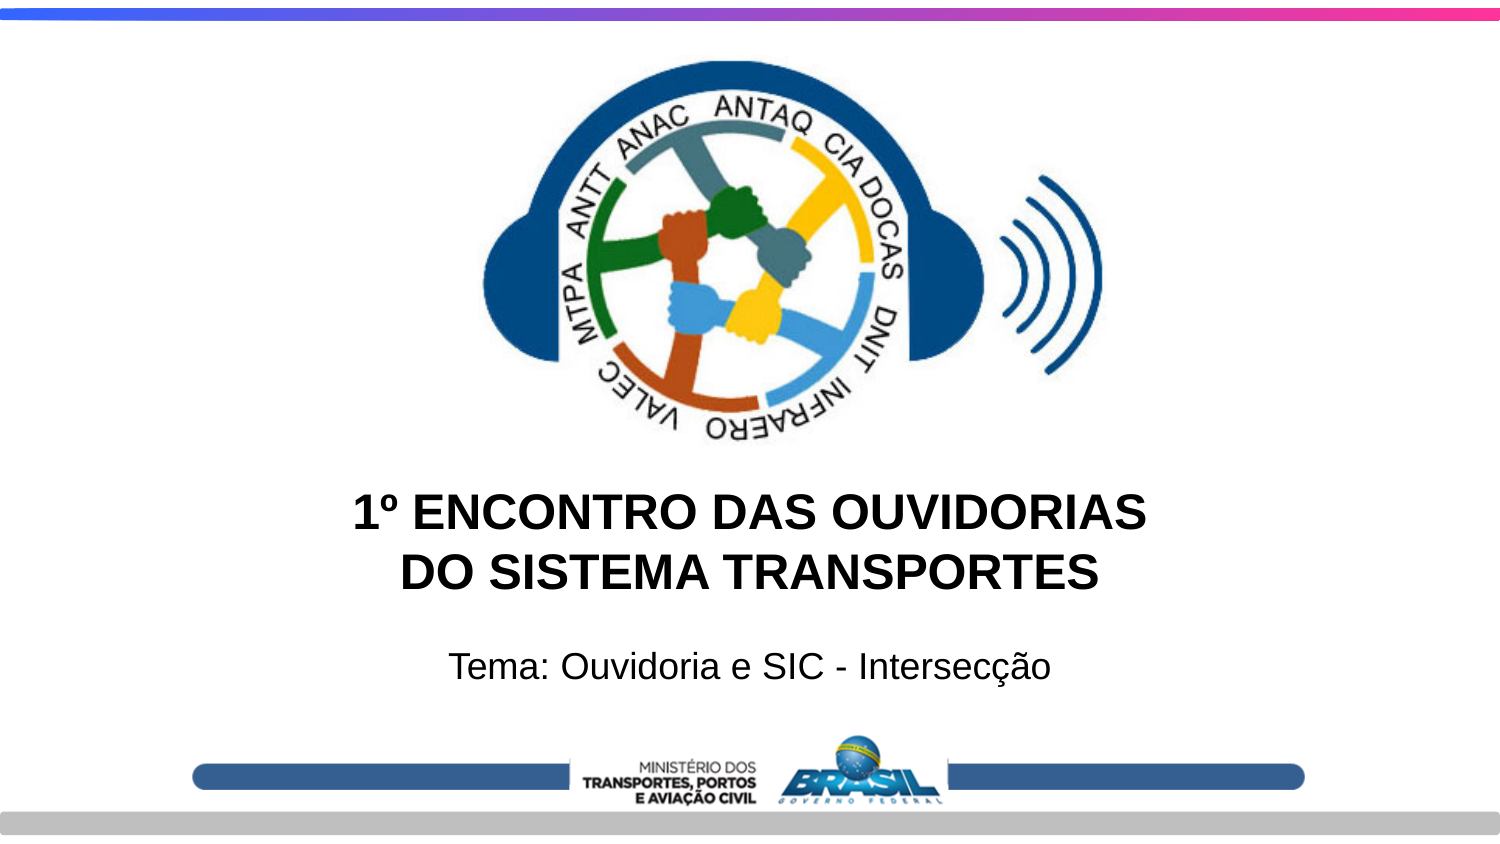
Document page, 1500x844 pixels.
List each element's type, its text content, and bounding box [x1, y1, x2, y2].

subtitle Tema: Ouvidoria e SIC - Intersecção [0, 634, 1500, 694]
title 1º ENCONTRO DAS OUVIDORIAS DO SISTEMA TRANSPORTES [0, 528, 1500, 634]
picture [182, 731, 1313, 812]
text_box [0, 6, 1500, 23]
text_box [0, 809, 1500, 838]
picture [478, 55, 1107, 452]
